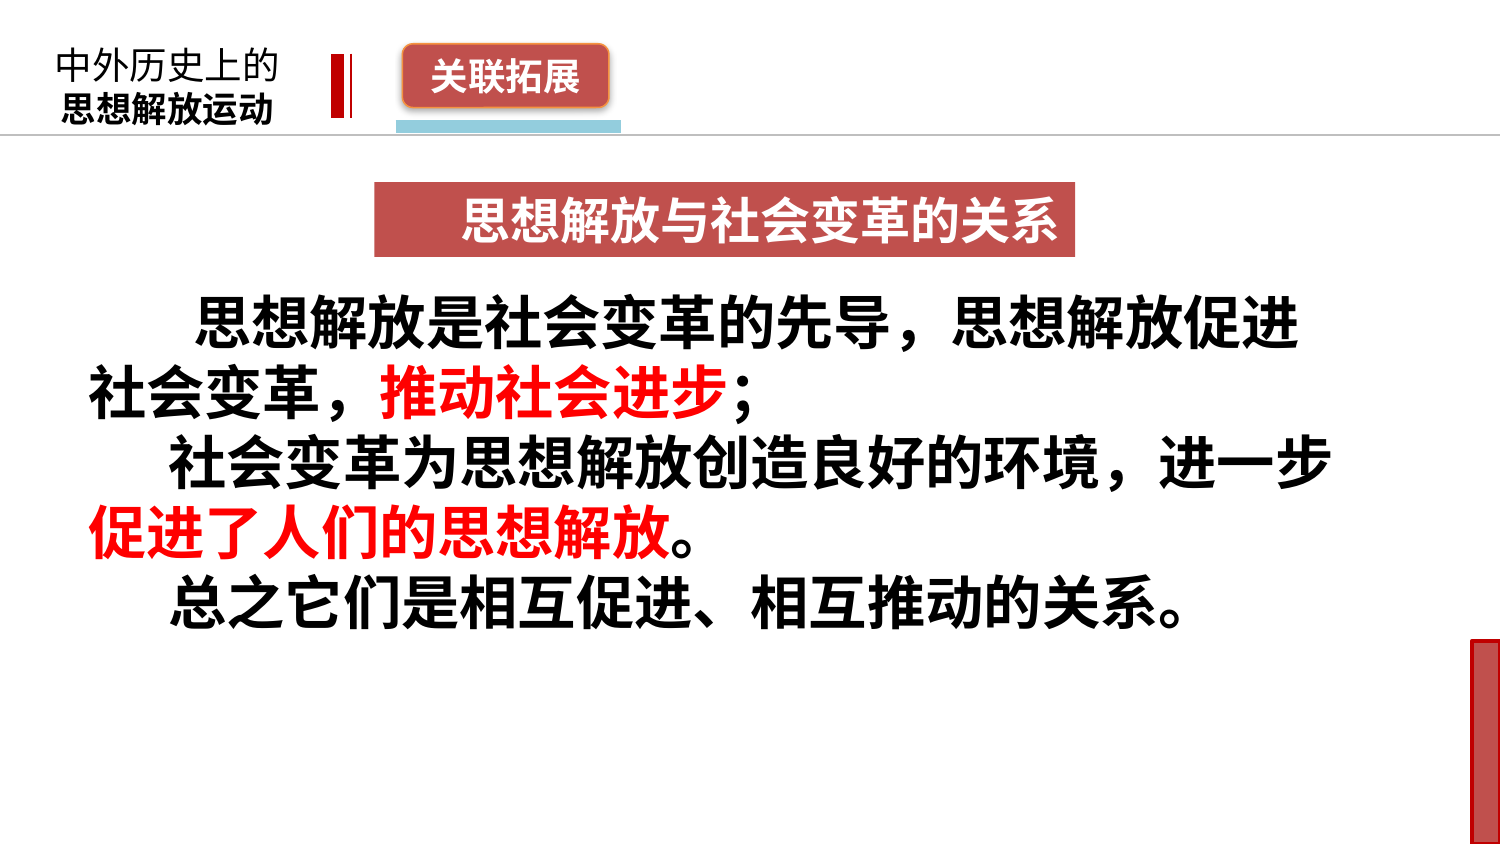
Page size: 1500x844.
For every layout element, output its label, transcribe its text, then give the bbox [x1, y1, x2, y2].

text_box 中外历史上的 思想解放运动 [21, 36, 313, 134]
text_box 思想解放与社会变革的关系 [374, 182, 1076, 257]
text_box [337, 53, 352, 119]
text_box 关联拓展 [401, 42, 610, 109]
text_box [1470, 639, 1500, 844]
text_box 思想解放是社会变革的先导，思想解放促进社会变革，推动社会进步； 社会变革为思想解放创造良好的环境，进一步促进了人们的思想解放。 总之它们是相互促进、相互推动的关系。 [76, 280, 1348, 642]
